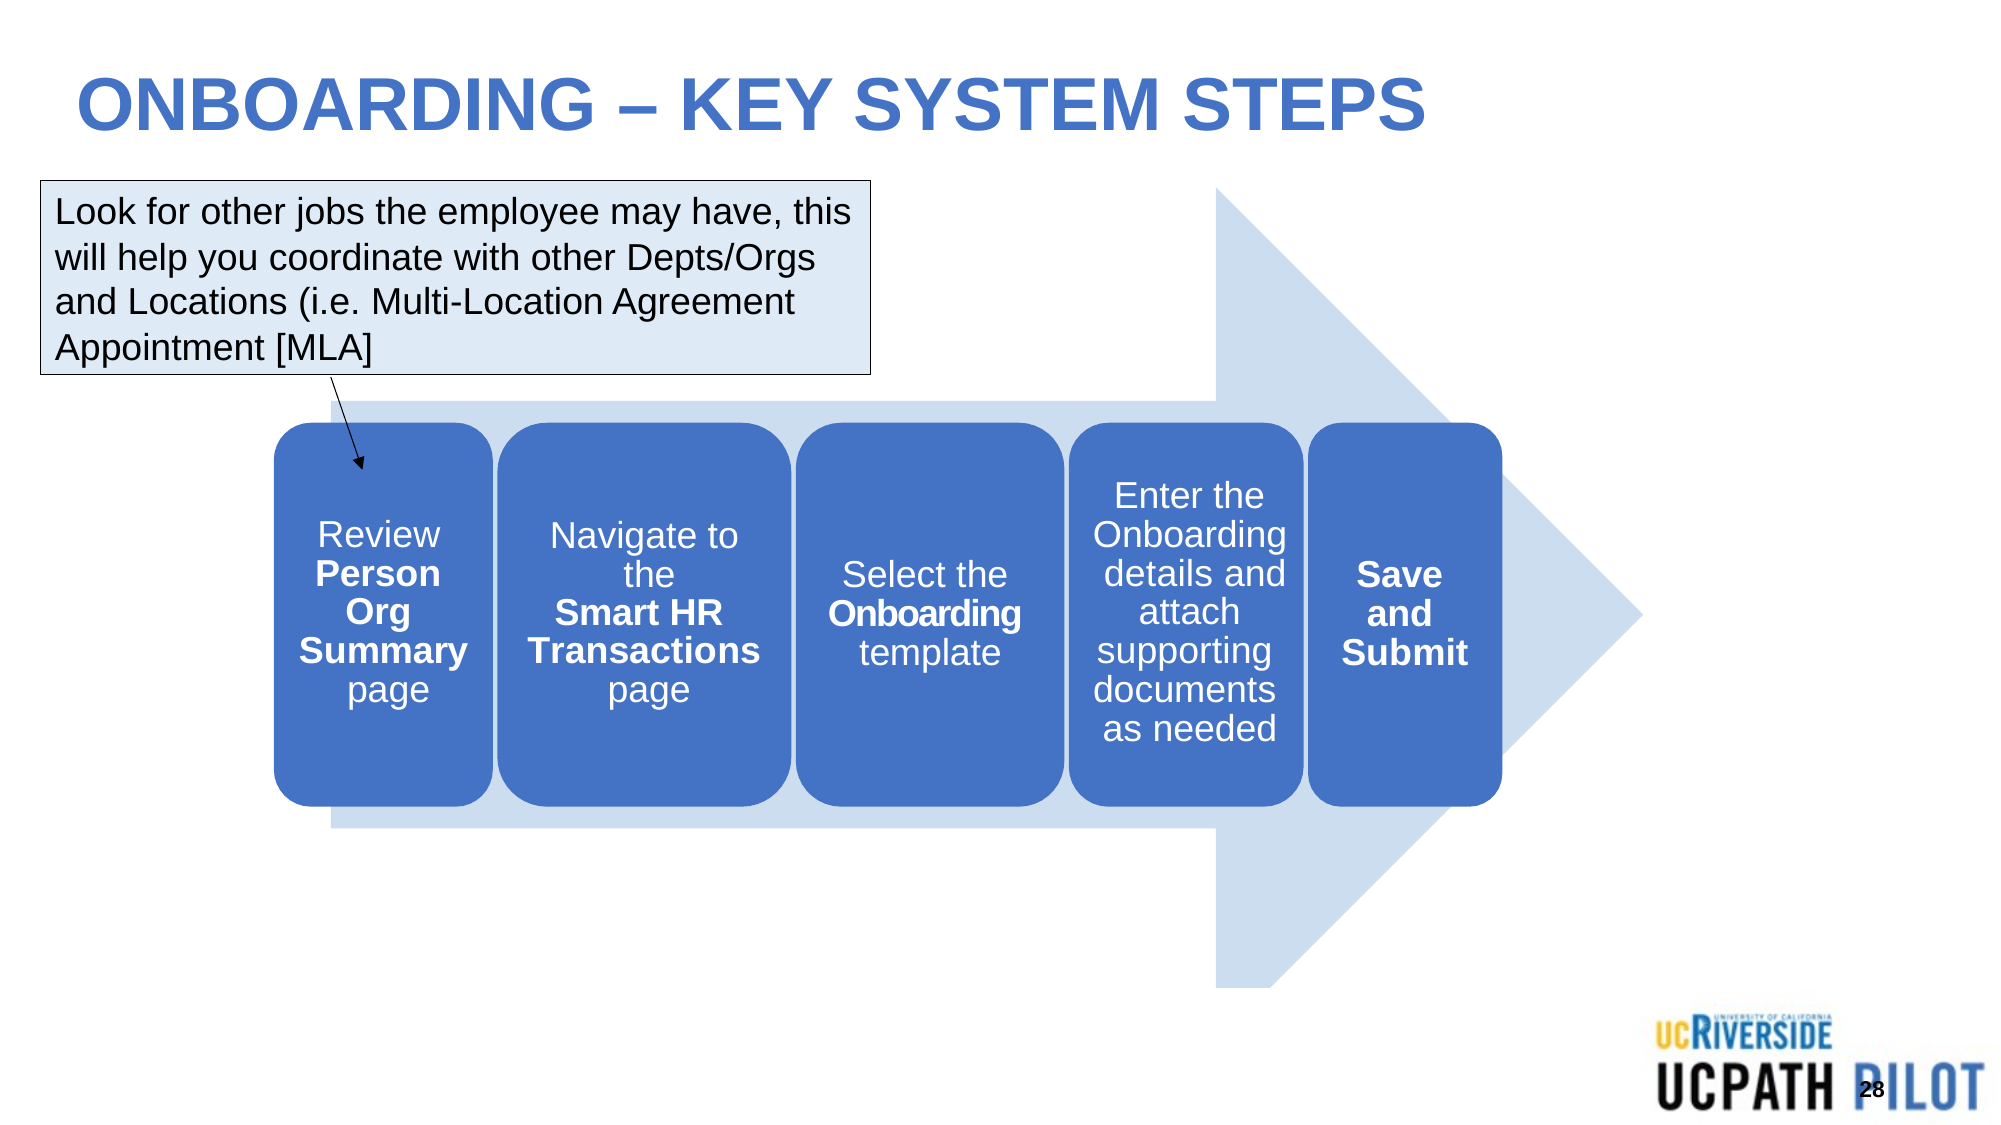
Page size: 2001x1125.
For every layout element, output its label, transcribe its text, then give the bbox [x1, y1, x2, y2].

text_box [1309, 423, 1502, 806]
text_box [274, 423, 492, 806]
text_box [1069, 423, 1303, 806]
text_box Navigate to the Smart HR Transactions page [525, 508, 762, 710]
text_box [1502, 473, 1644, 756]
text_box Enter the Onboarding details and attach supporting documents as needed [1090, 469, 1289, 749]
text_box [330, 377, 363, 470]
text_box [498, 423, 791, 806]
text_box [796, 423, 1064, 806]
text_box Look for other jobs the employee may have, this will help you coordinate with other Depts/Orgs and Locations (i.e. Multi-Location Agreement Appointment [MLA] [40, 180, 871, 375]
text_box Save and Submit [1338, 547, 1470, 673]
text_box Review Person Org Summary page [296, 508, 470, 711]
text_box Select the Onboarding template [821, 547, 1039, 673]
picture [0, 988, 2000, 1125]
text_box [330, 187, 1452, 988]
title ONBOARDING – KEY SYSTEM STEPS [61, 48, 1545, 161]
